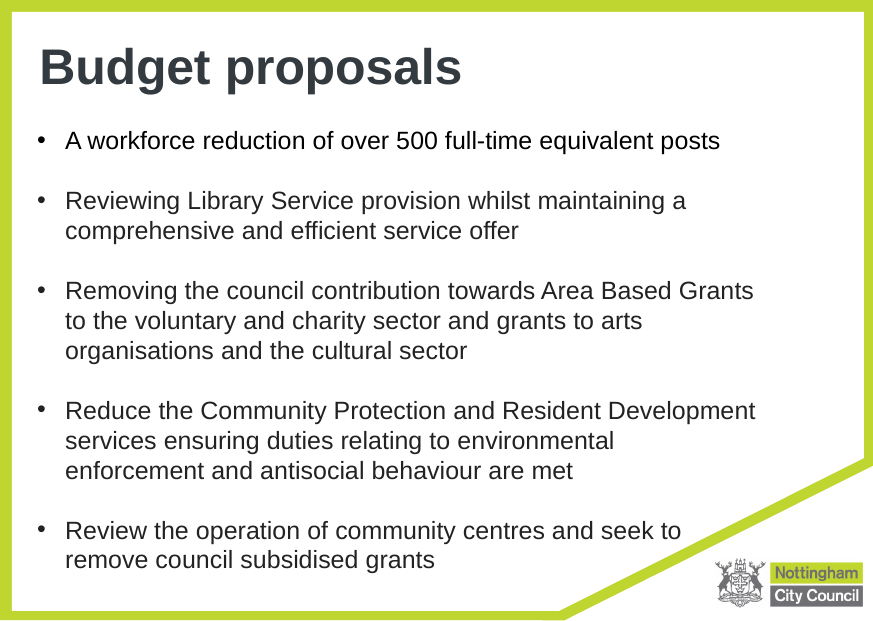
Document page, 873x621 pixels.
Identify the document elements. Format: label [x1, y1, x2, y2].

text_box [0, 0, 873, 621]
